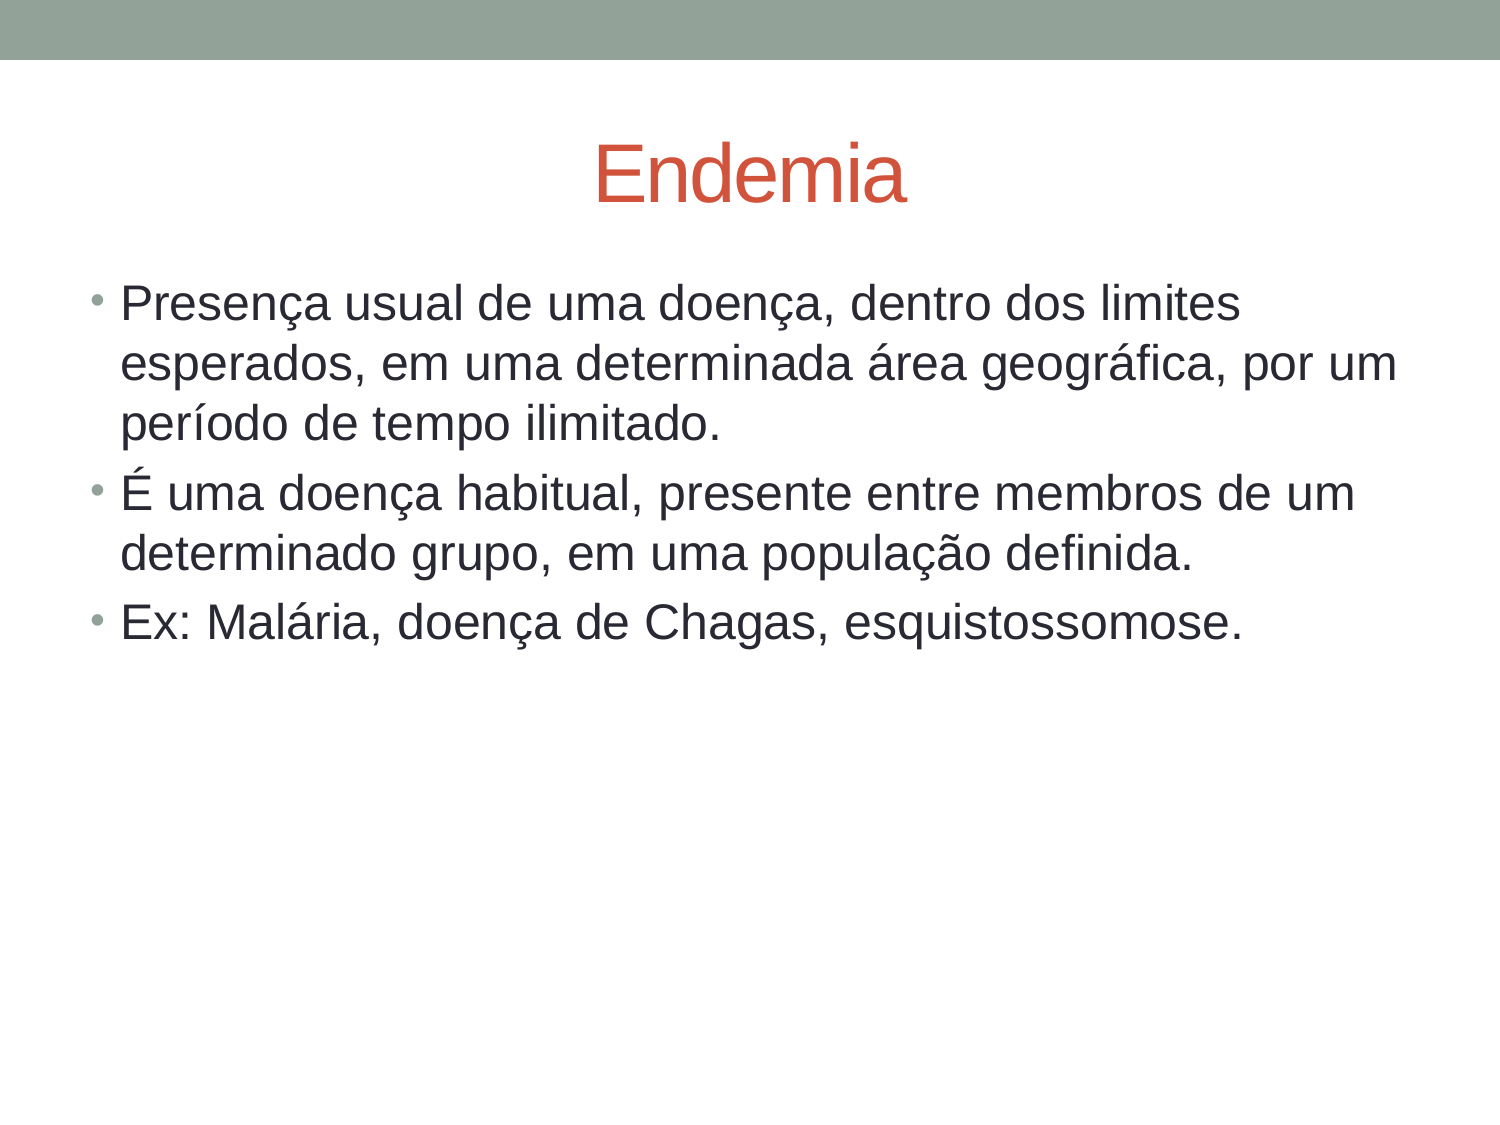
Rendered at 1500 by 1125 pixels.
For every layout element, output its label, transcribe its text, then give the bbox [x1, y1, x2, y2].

title Endemia [75, 87, 1425, 250]
list Presença usual de uma doença, dentro dos limites esperados, em uma determinada área geográfica, por um período de tempo ilimitado. É uma doença habitual, presente entre membros de um determinado grupo, em uma população definida. Ex: Malária, doença de Chagas, esquistossomose. [75, 262, 1425, 1063]
